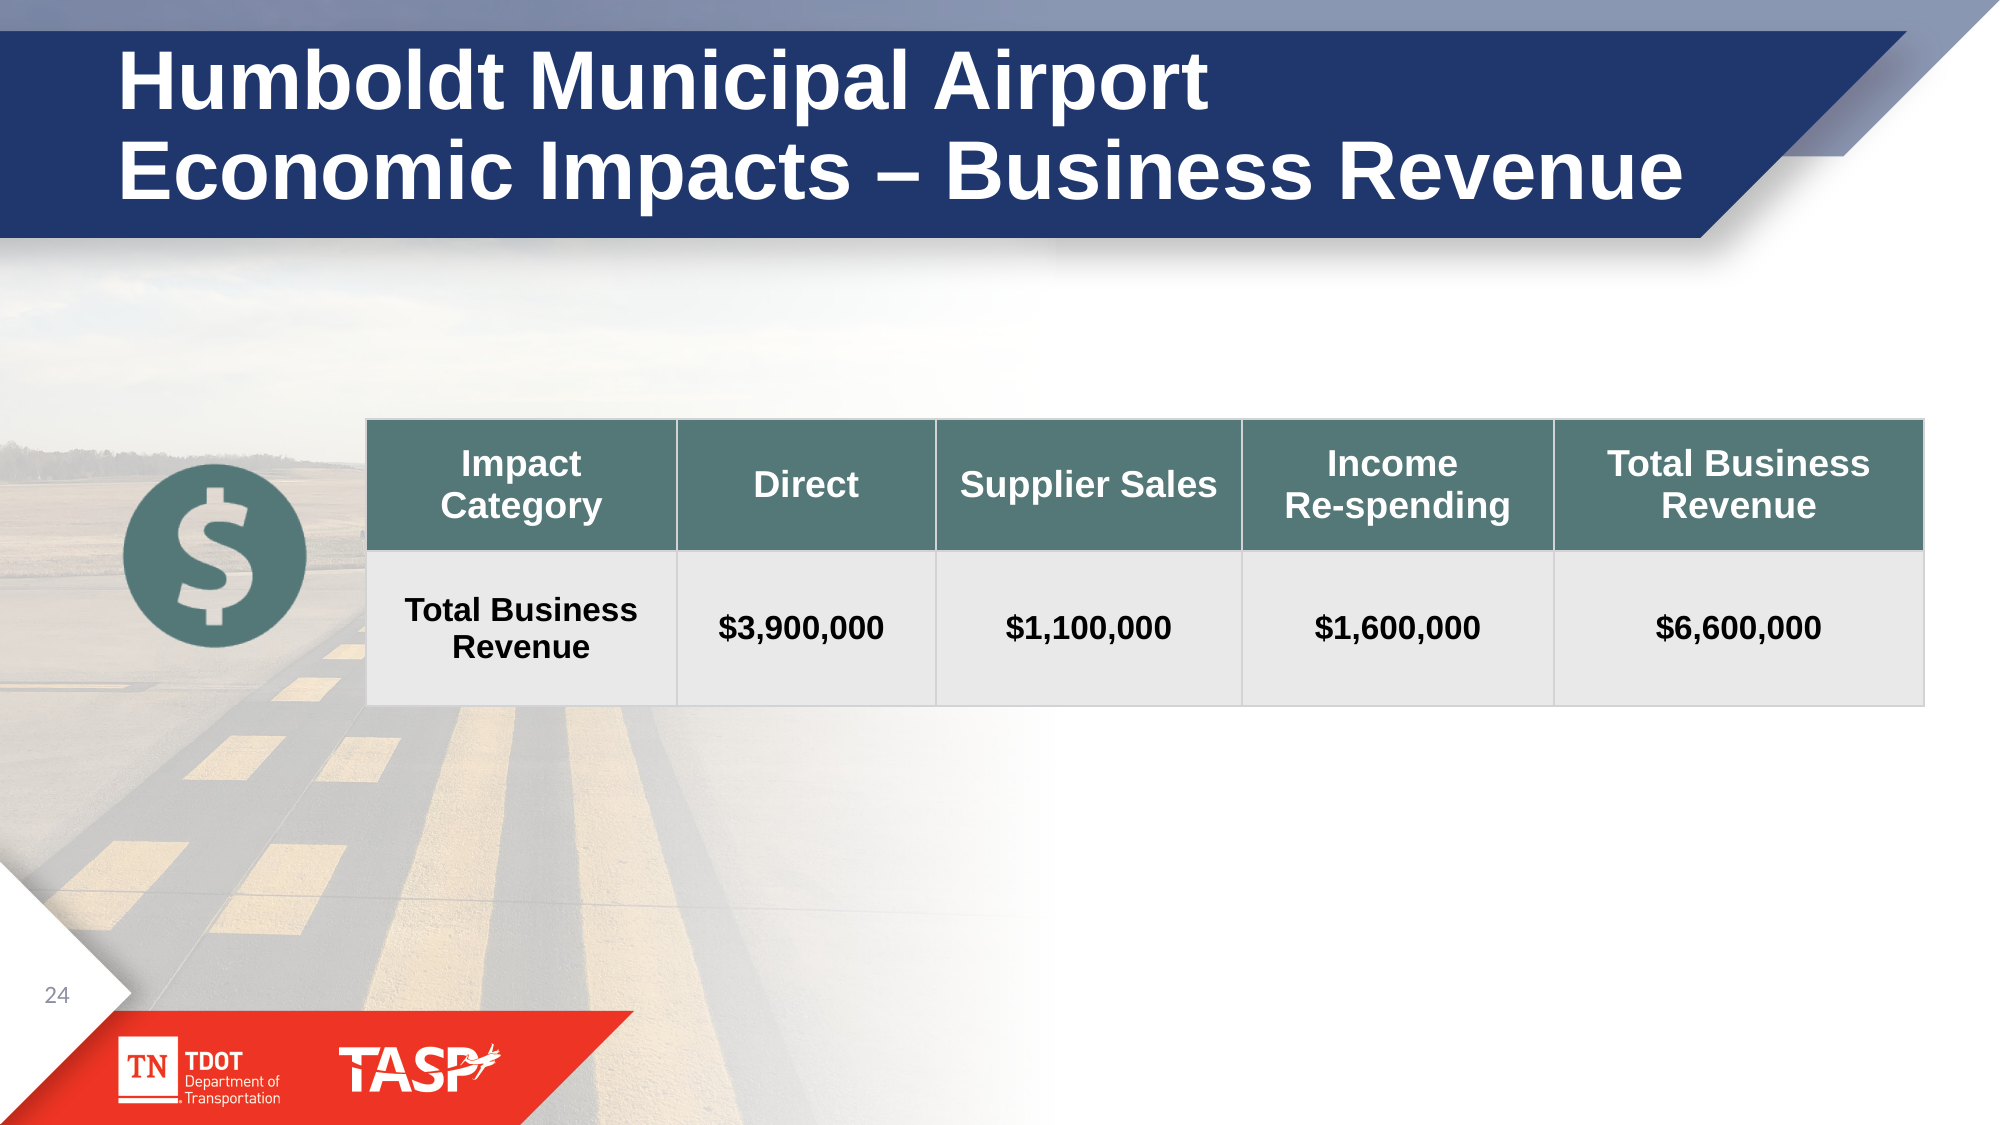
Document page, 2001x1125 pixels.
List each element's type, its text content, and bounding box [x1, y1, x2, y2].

table_header Direct [678, 420, 935, 550]
picture [0, 0, 2001, 1125]
table_cell $1,100,000 [937, 552, 1241, 705]
table_header Total Business Revenue [1555, 420, 1923, 550]
table_header Impact Category [367, 420, 676, 550]
table_cell Total Business Revenue [367, 552, 676, 705]
table_cell $3,900,000 [678, 552, 935, 705]
slide_number 24 [0, 963, 85, 1024]
table_cell $1,600,000 [1243, 552, 1553, 705]
table_header Supplier Sales [937, 420, 1241, 550]
title Humboldt Municipal Airport Economic Impacts – Business Revenue [102, 32, 2000, 223]
table_header Income Re-spending [1243, 420, 1553, 550]
table_cell $6,600,000 [1555, 552, 1923, 705]
